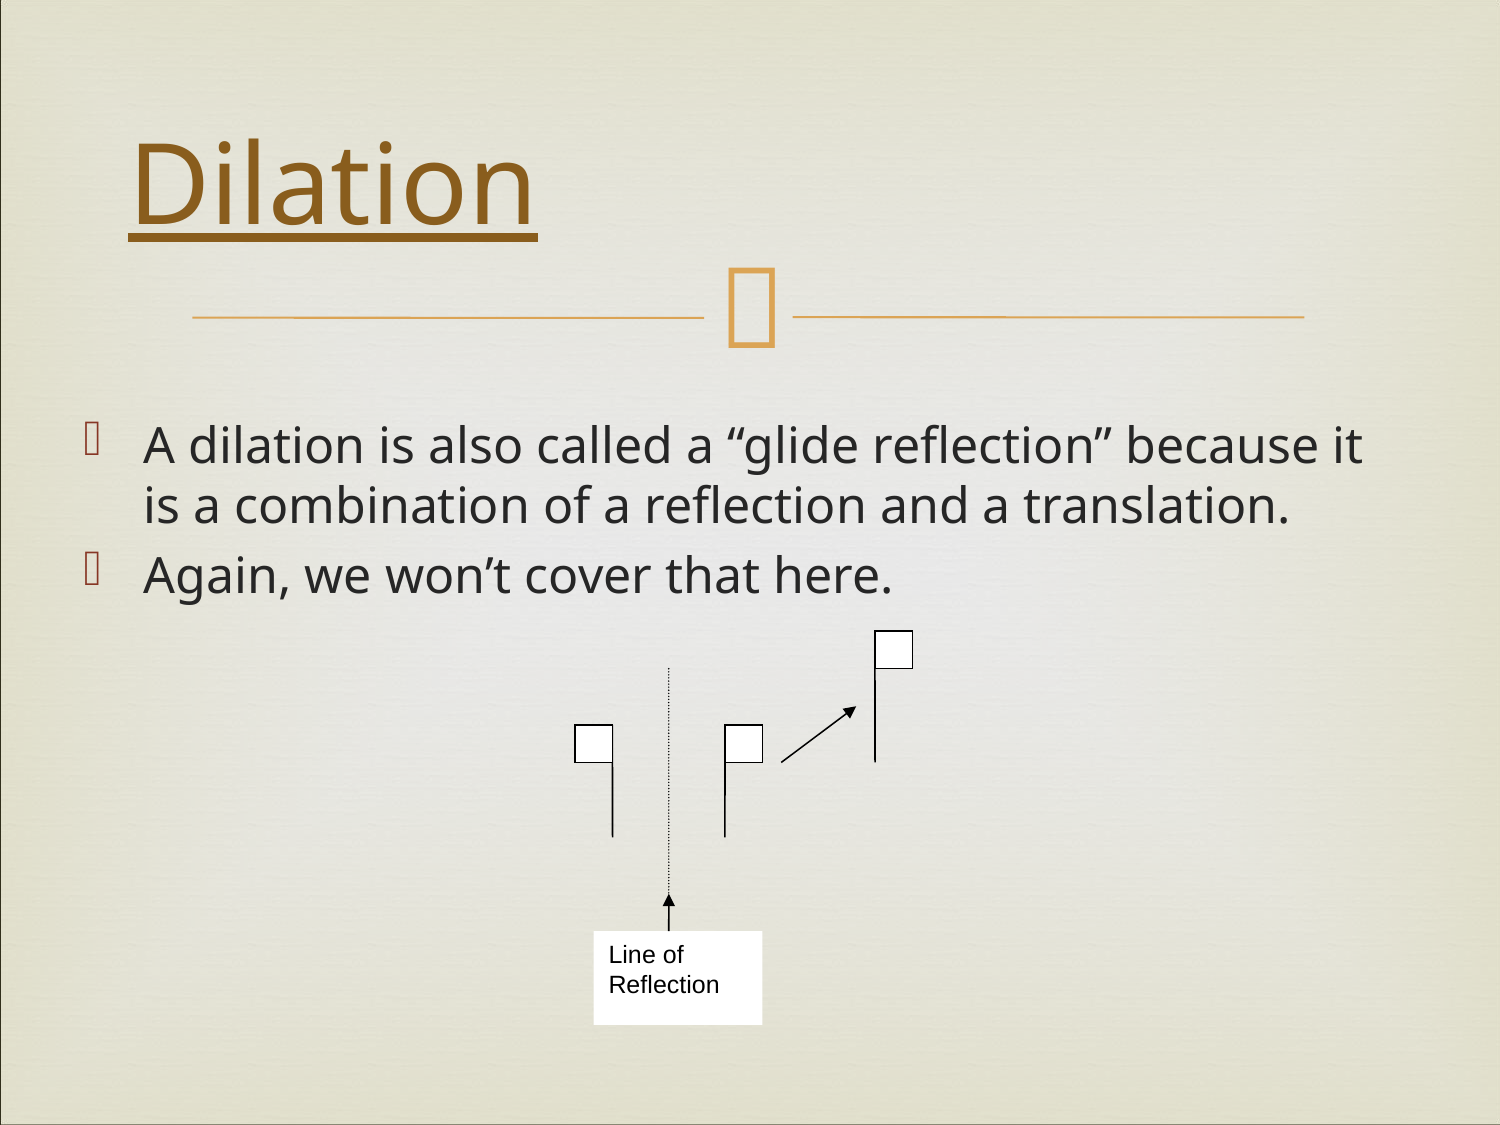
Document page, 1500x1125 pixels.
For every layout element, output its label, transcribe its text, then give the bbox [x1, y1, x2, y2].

list A dilation is also called a “glide reflection” because it is a combination of a reflection and a translation. Again, we won’t cover that here. [68, 406, 1419, 782]
text_box [875, 631, 913, 669]
text_box [781, 706, 857, 763]
text_box [662, 893, 676, 932]
text_box [575, 725, 613, 763]
text_box [725, 725, 763, 763]
text_box Line of Reflection [593, 931, 763, 1025]
title Dilation [113, 93, 1386, 267]
